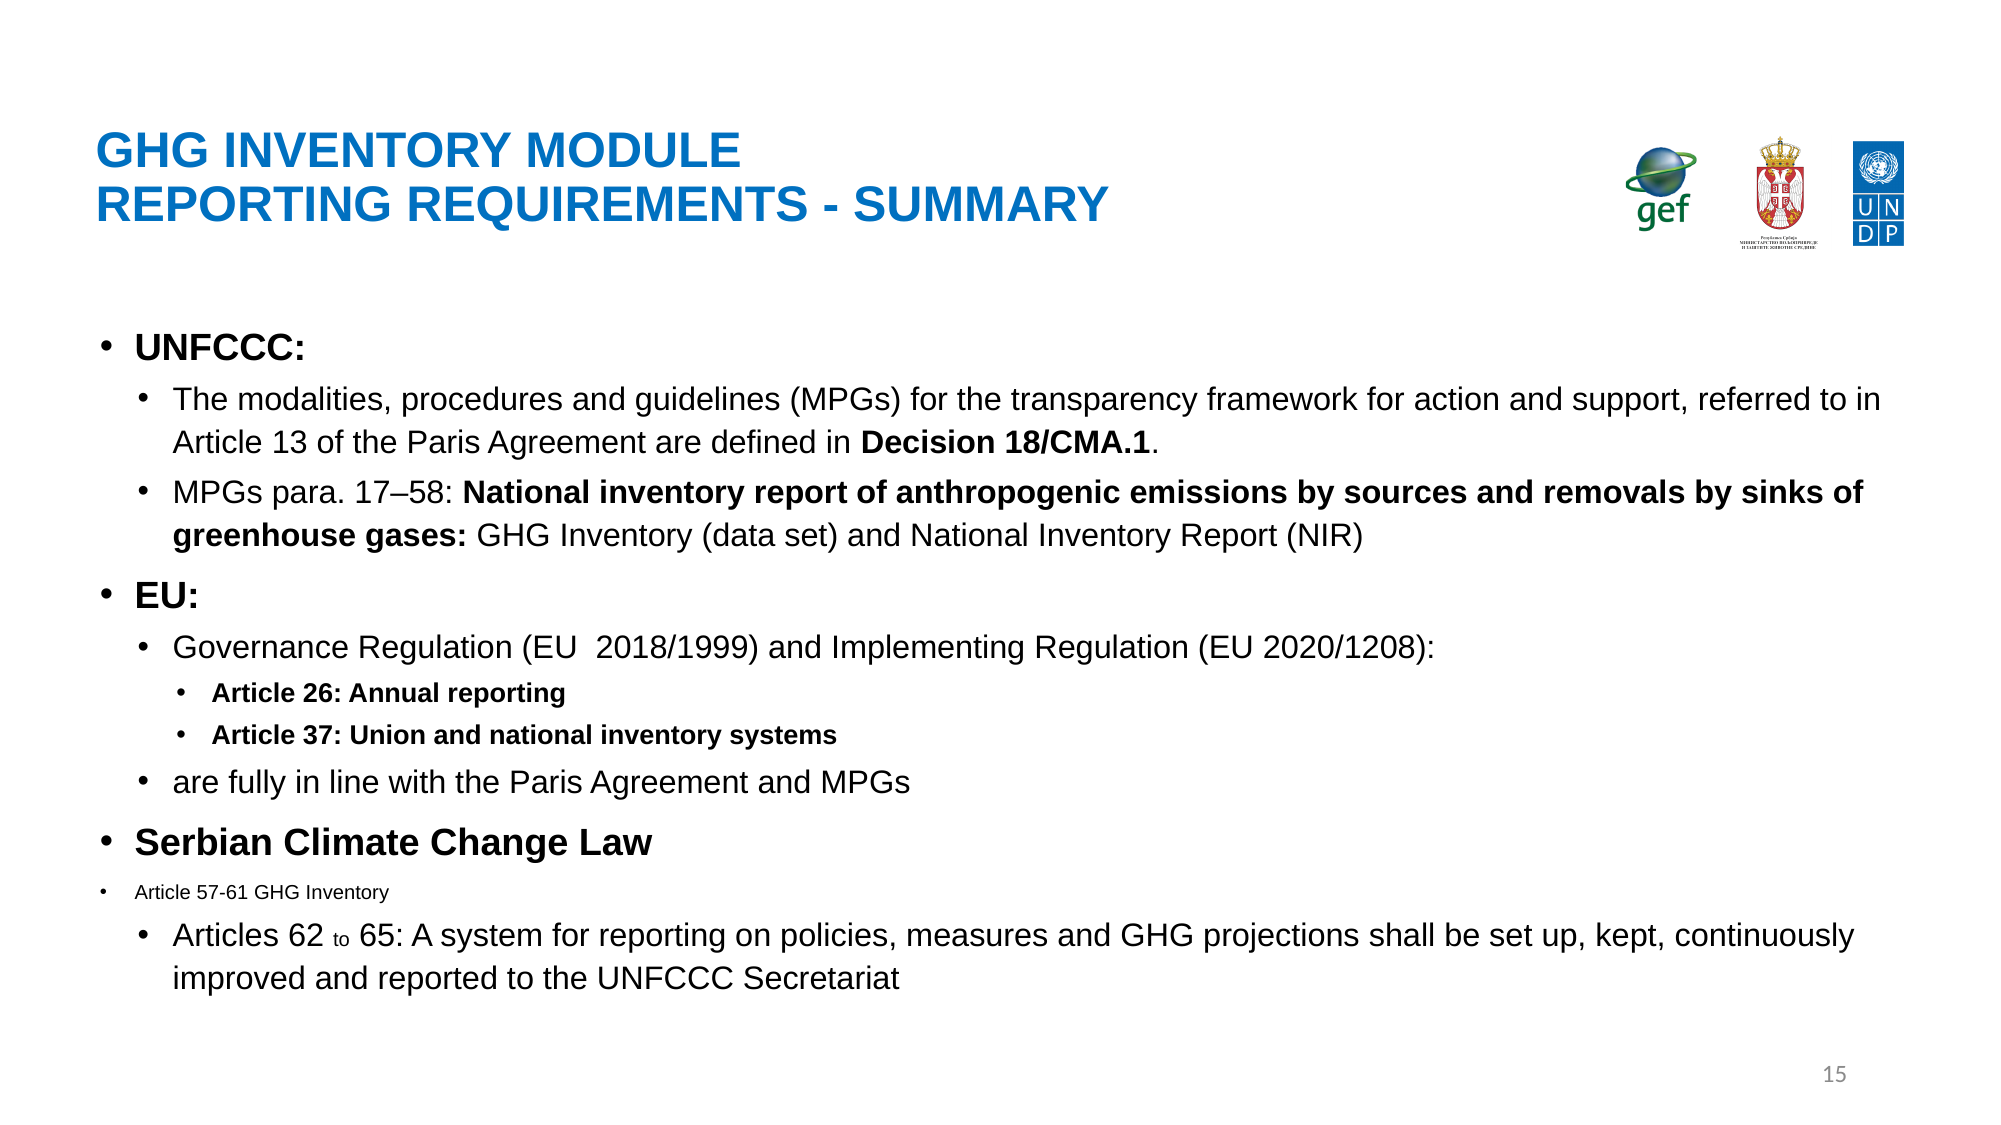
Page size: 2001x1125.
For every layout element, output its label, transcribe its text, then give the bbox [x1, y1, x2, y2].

picture [1625, 147, 1703, 240]
title GHG inventory Module Reporting requirements - Summary [95, 124, 1604, 278]
picture [1853, 141, 1904, 246]
picture [1725, 135, 1832, 252]
list UNFCCC: The modalities, procedures and guidelines (MPGs) for the transparency framework for action and support, referred to in Article 13 of the Paris Agreement are defined in Decision 18/CMA.1. MPGs para. 17–58: National inventory report of anthropogenic emissions by sources and removals by sinks of greenhouse gases: GHG Inventory (data set) and National Inventory Report (NIR) EU: Governance Regulation (EU 2018/1999) and Implementing Regulation (EU 2020/1208): Article 26: Annual reporting Article 37: Union and national inventory systems are fully in line with the Paris Agreement and MPGs Serbian Climate Change Law Article 57-61 GHG Inventory Articles 62 to 65: A system for reporting on policies, measures and GHG projections shall be set up, kept, continuously improved and reported to the UNFCCC Secretariat [95, 317, 1904, 998]
slide_number 15 [1412, 1042, 1863, 1103]
